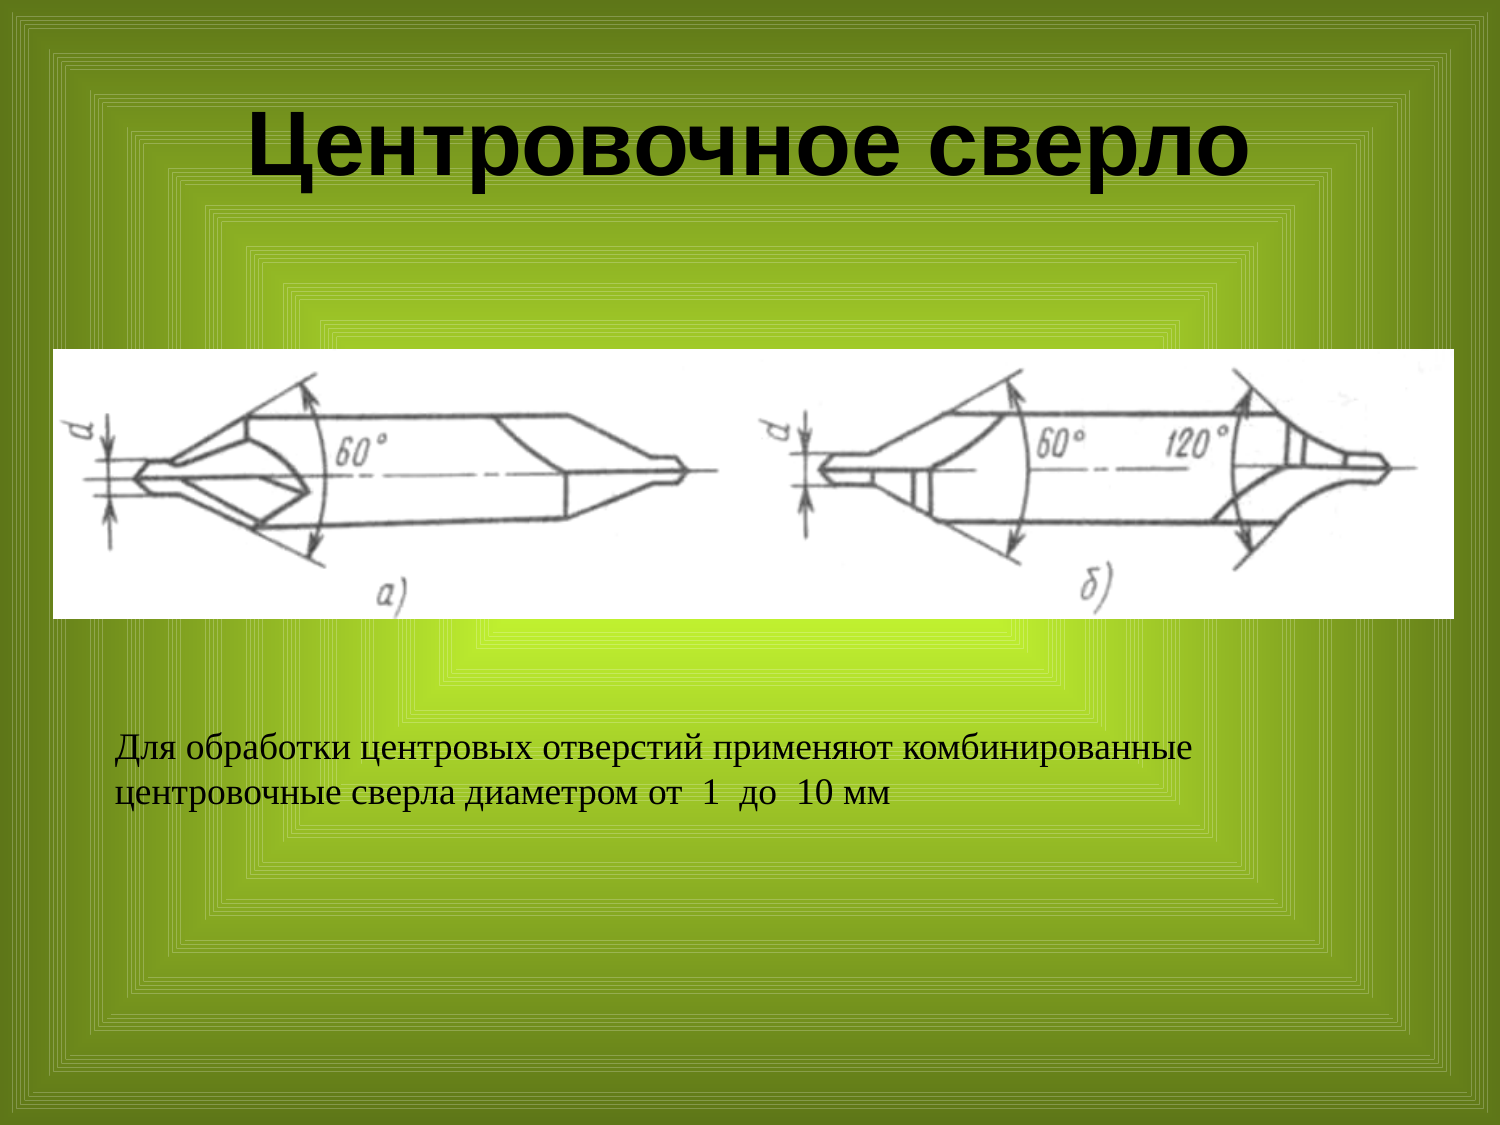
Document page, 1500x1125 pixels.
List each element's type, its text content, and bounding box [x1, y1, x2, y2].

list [52, 349, 1454, 620]
title Центровочное сверло [75, 45, 1425, 233]
text_box Для обработки центровых отверстий применяют комбинированные центровочные сверла диаметром от 1 до 10 мм [100, 715, 1400, 820]
